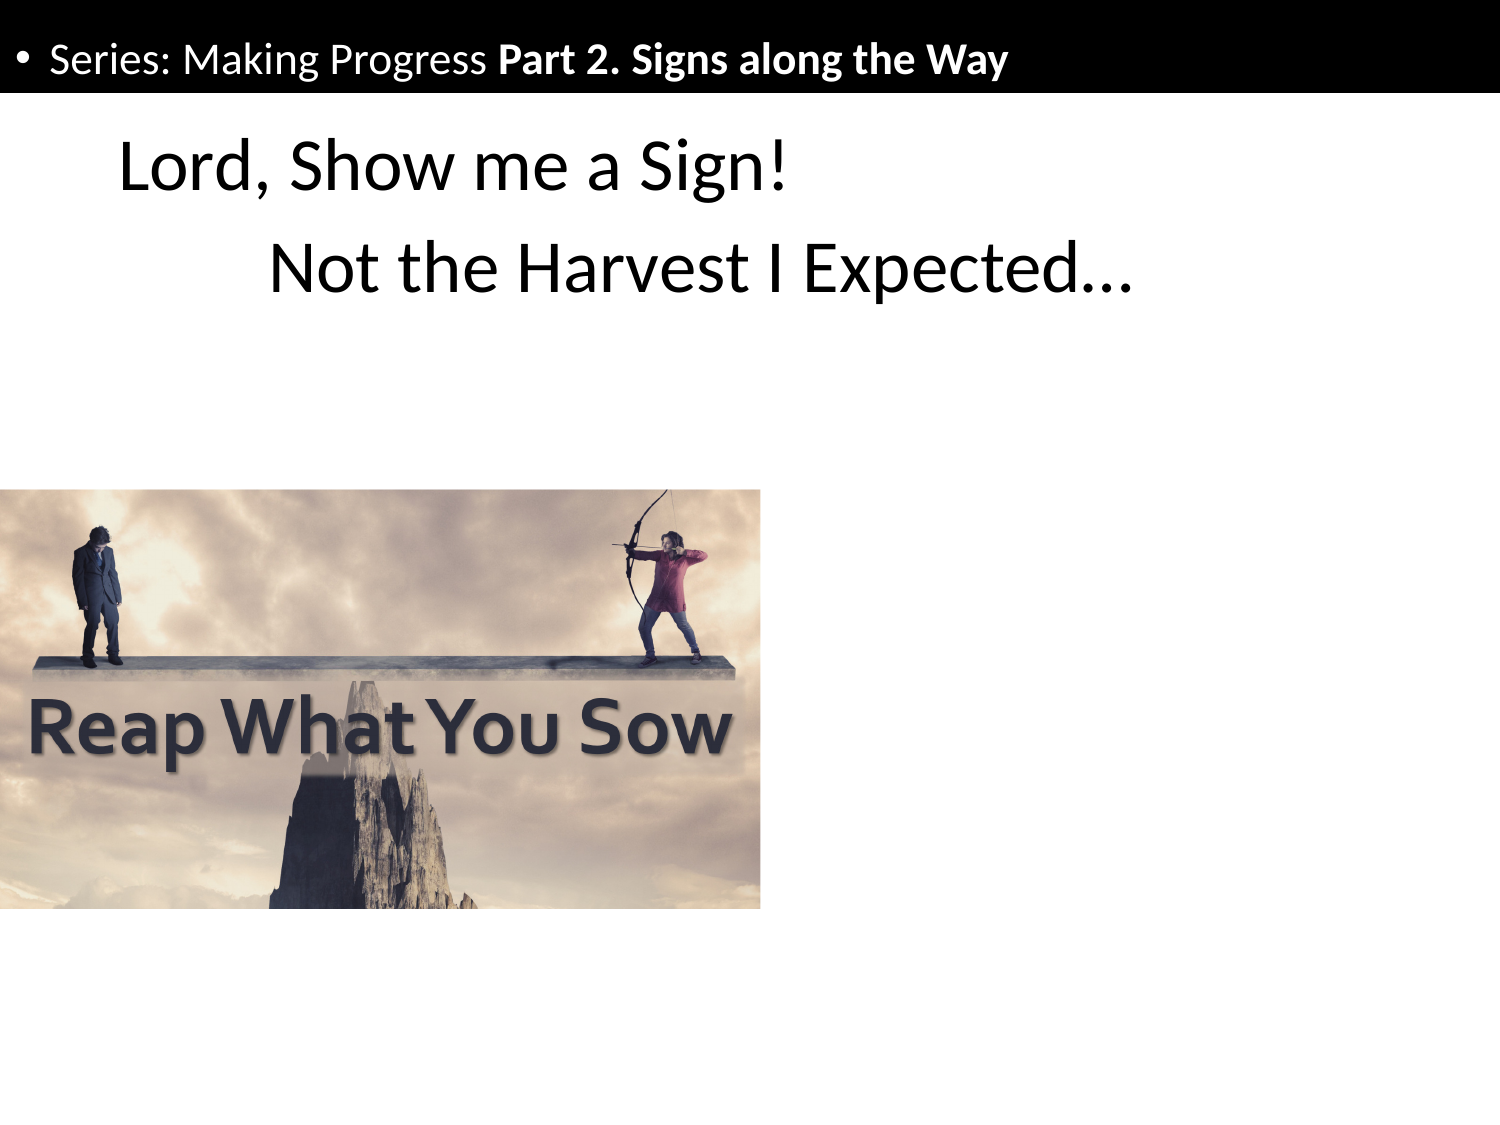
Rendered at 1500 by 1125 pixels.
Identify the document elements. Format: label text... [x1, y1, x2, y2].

text_box Series: Making Progress Part 2. Signs along the Way [0, 0, 1500, 93]
picture [0, 489, 761, 909]
list Lord, Show me a Sign! Not the Harvest I Expected… [103, 118, 1397, 343]
